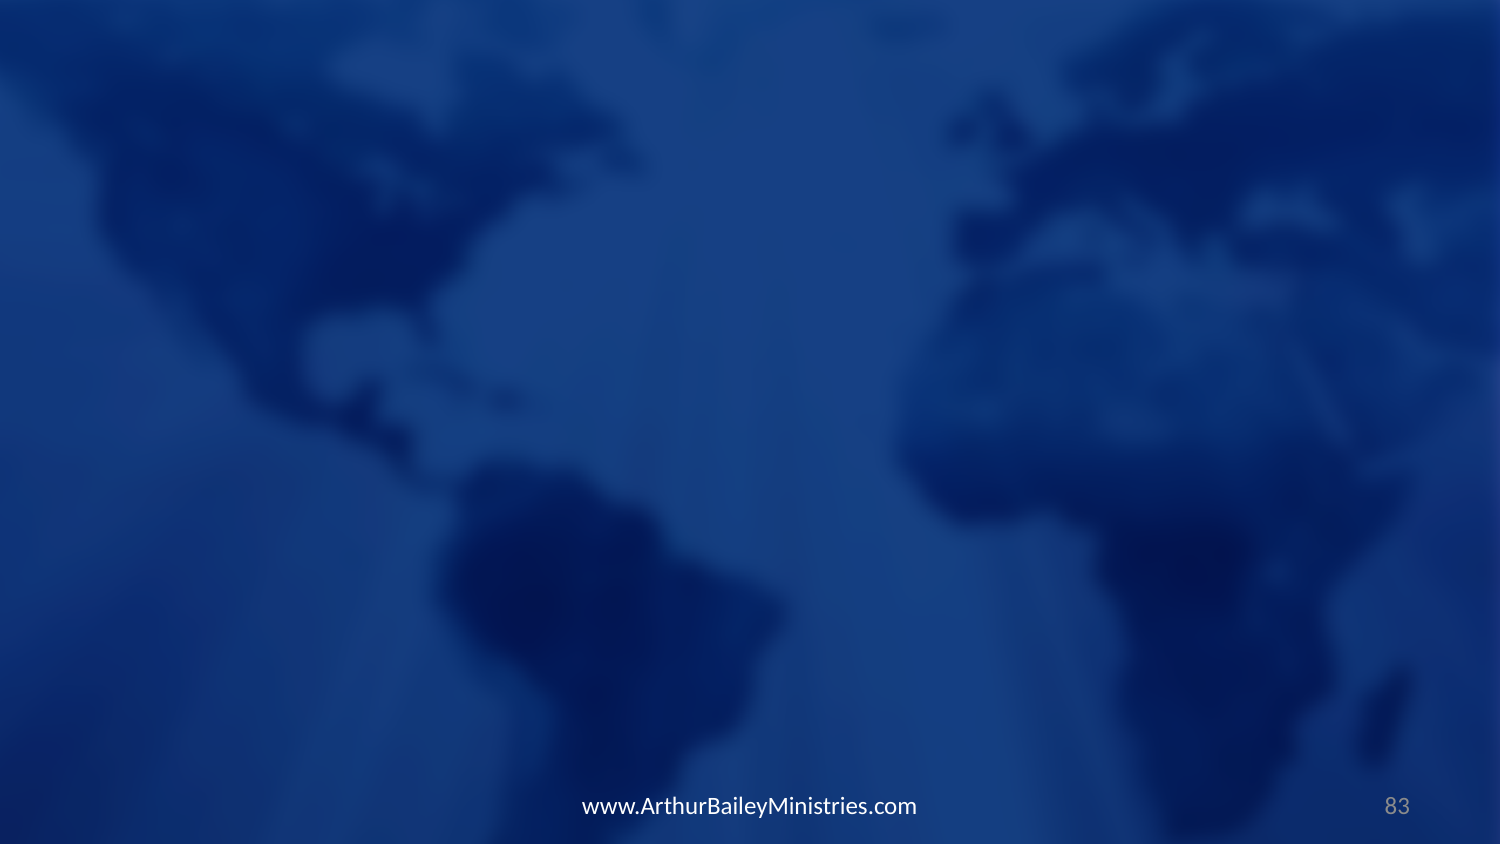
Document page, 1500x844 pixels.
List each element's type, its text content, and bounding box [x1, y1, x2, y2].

footer www.ArthurBaileyMinistries.com [512, 782, 988, 827]
slide_number 83 [1074, 782, 1425, 827]
picture [0, 0, 1500, 844]
